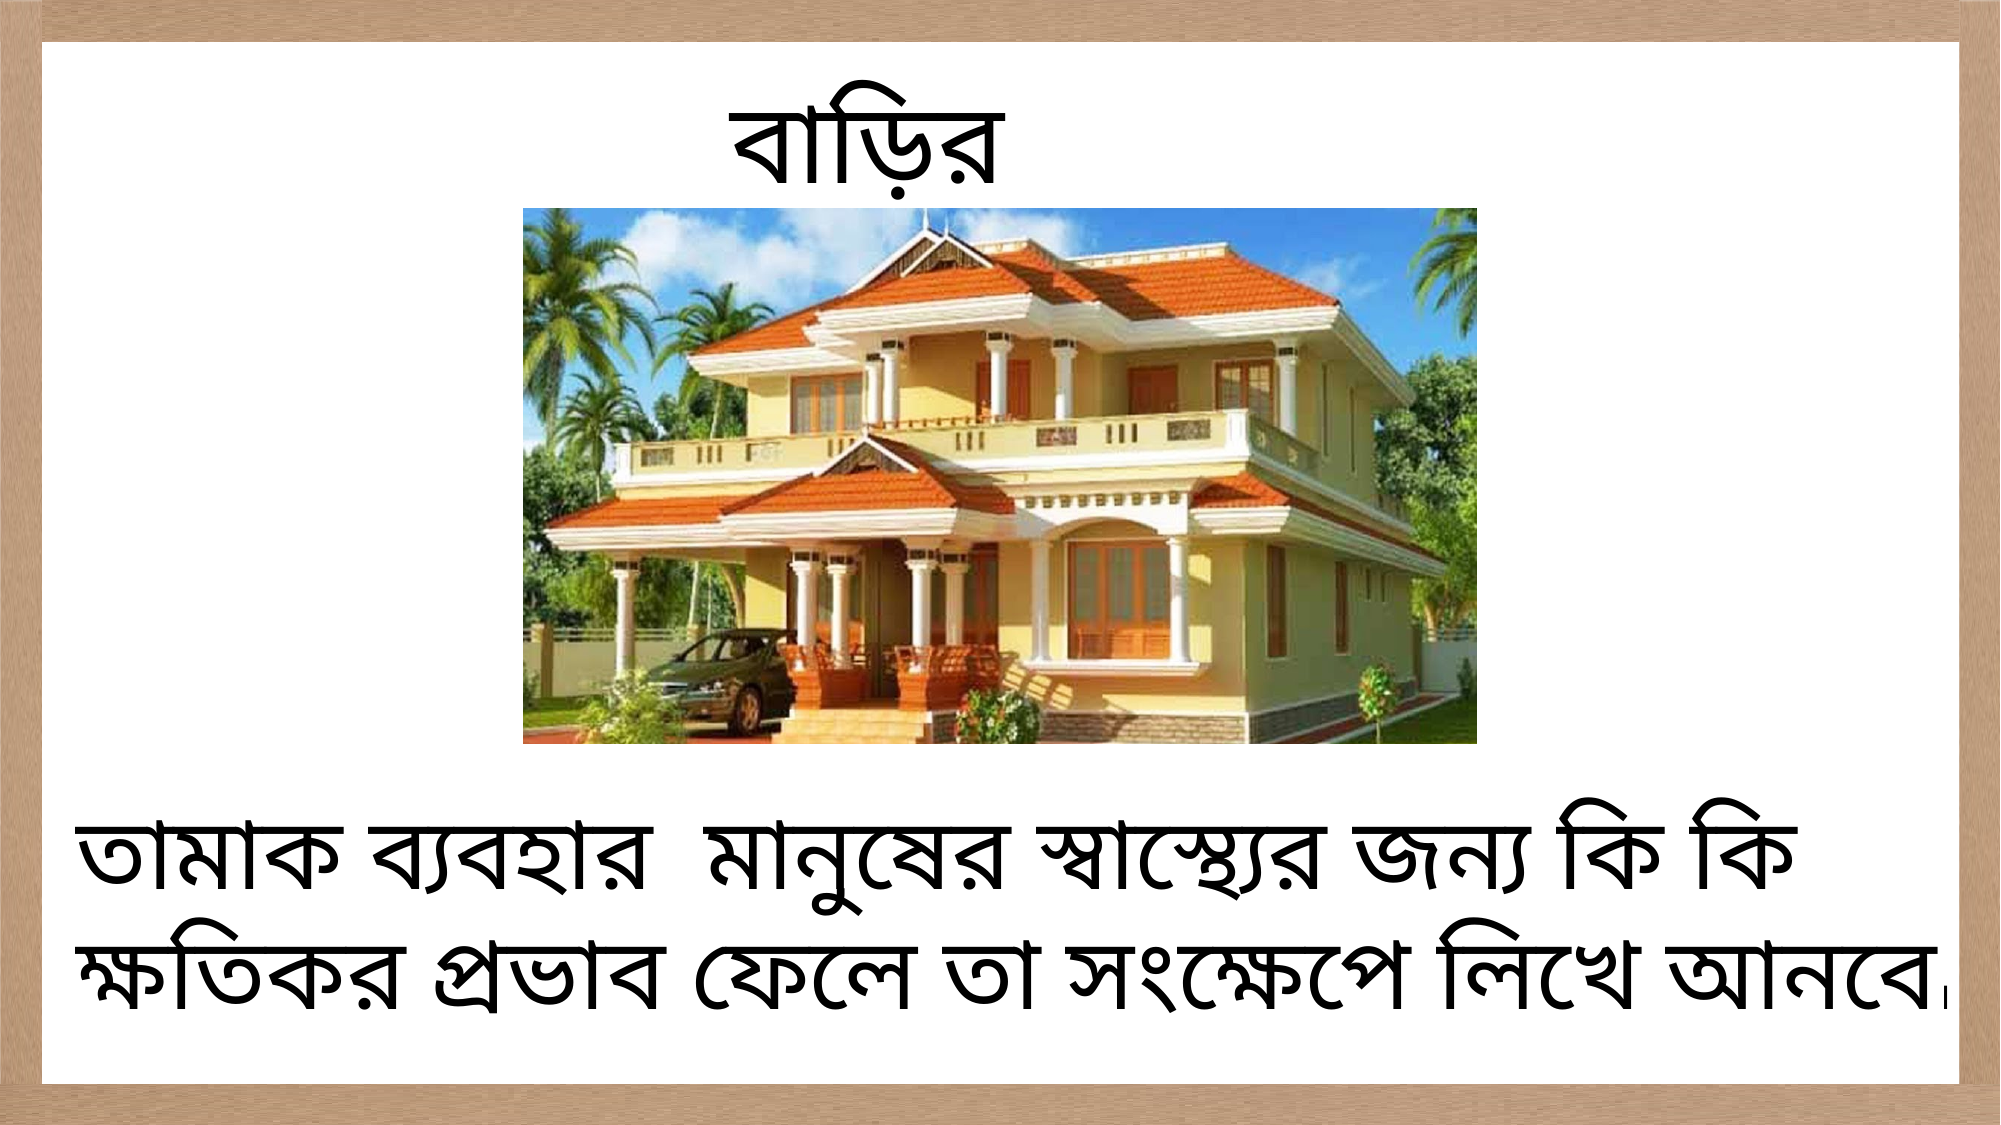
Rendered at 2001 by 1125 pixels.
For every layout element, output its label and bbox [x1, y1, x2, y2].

picture [523, 208, 1477, 745]
text_box [0, 0, 2000, 1125]
